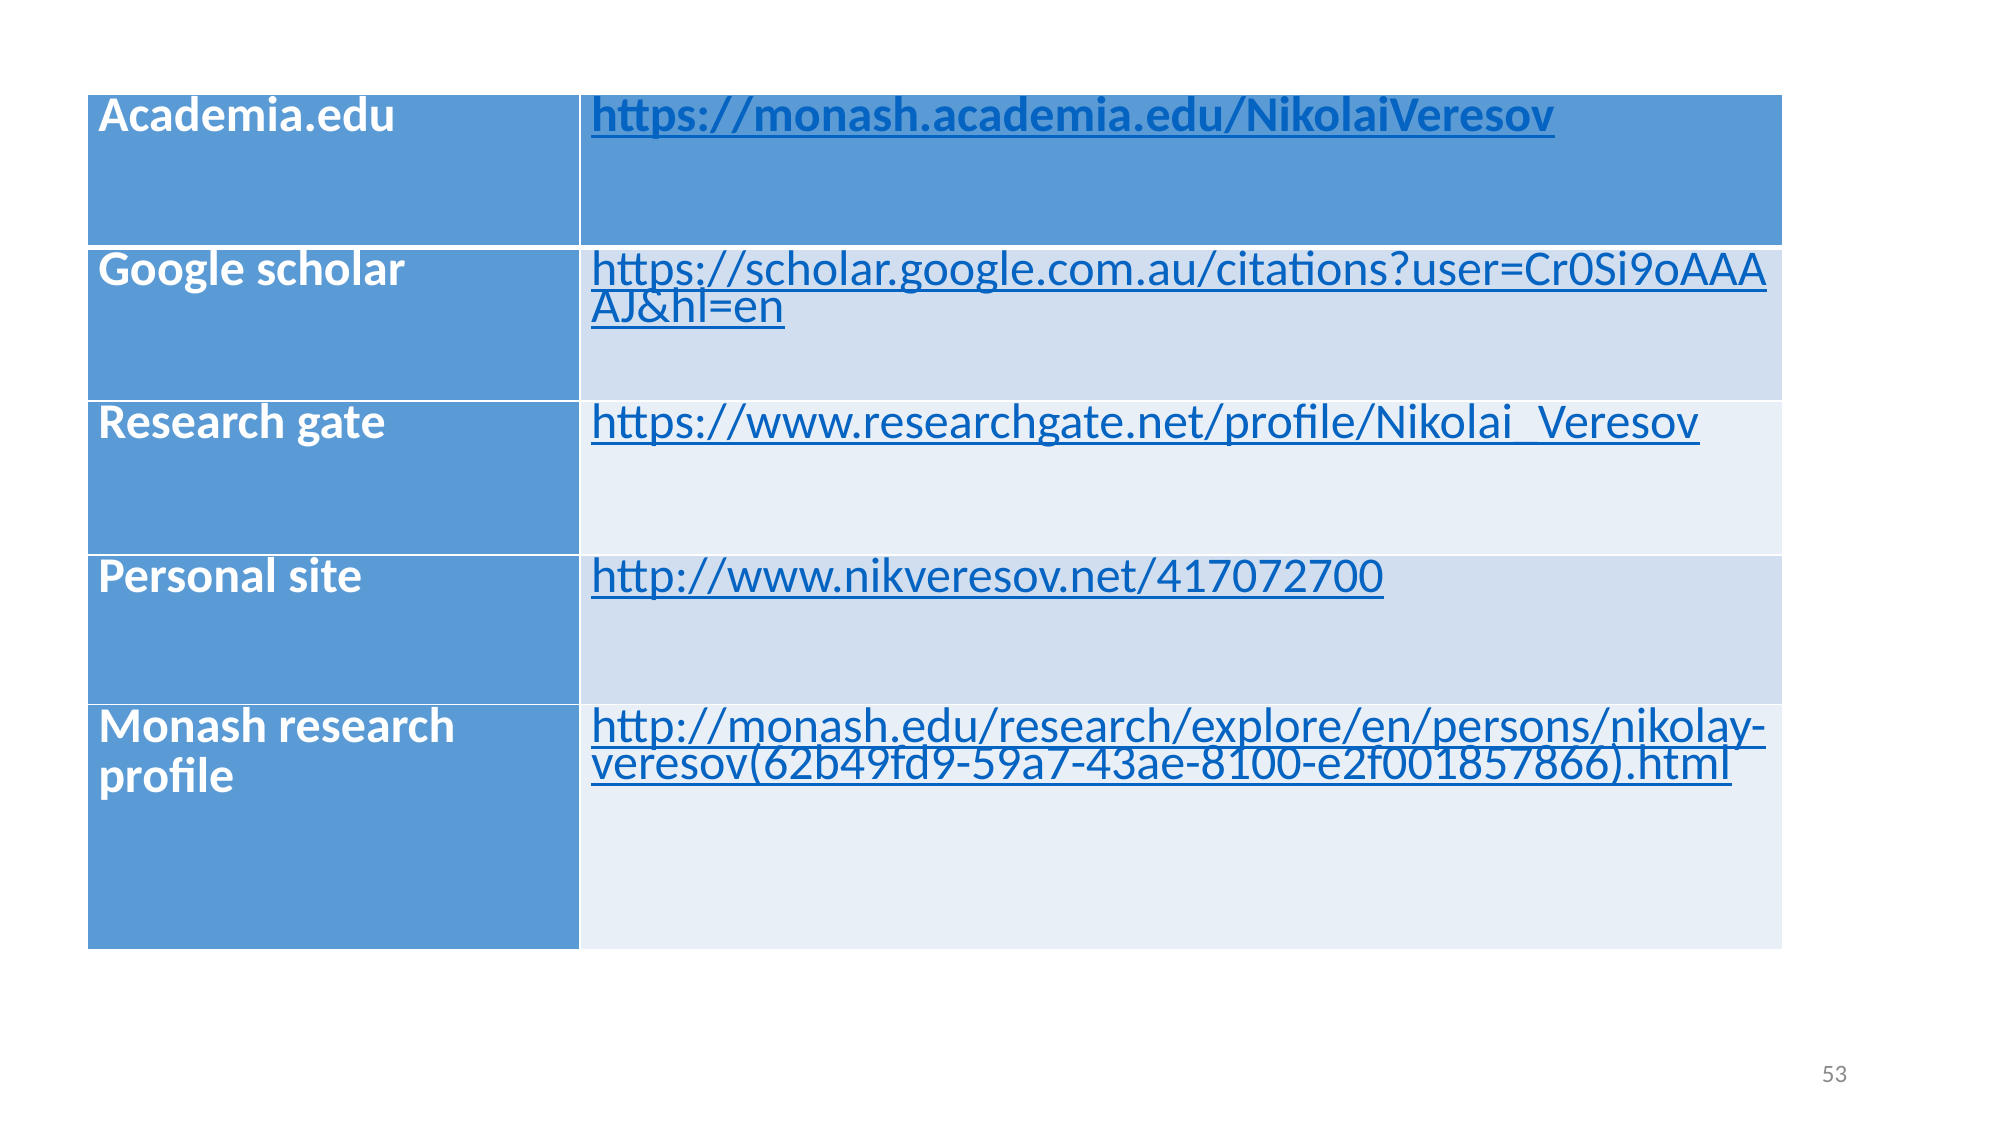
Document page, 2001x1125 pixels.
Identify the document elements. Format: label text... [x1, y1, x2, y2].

table_cell Personal site [88, 556, 579, 704]
table_cell Research gate [88, 402, 579, 554]
table_cell Google scholar [88, 250, 579, 400]
table_cell Monash research profile [88, 705, 579, 949]
table_cell https://www.researchgate.net/profile/Nikolai_Veresov [581, 402, 1782, 554]
table_cell http://www.nikveresov.net/417072700 [581, 556, 1782, 704]
table_cell http://monash.edu/research/explore/en/persons/nikolay-veresov(62b49fd9-59a7-43ae-8100-e2f001857866).html [581, 705, 1782, 949]
table_header Academia.edu [88, 95, 579, 245]
table_header https://monash.academia.edu/NikolaiVeresov [581, 95, 1782, 245]
slide_number 53 [1412, 1042, 1863, 1103]
table_cell https://scholar.google.com.au/citations?user=Cr0Si9oAAAAJ&hl=en [581, 250, 1782, 400]
